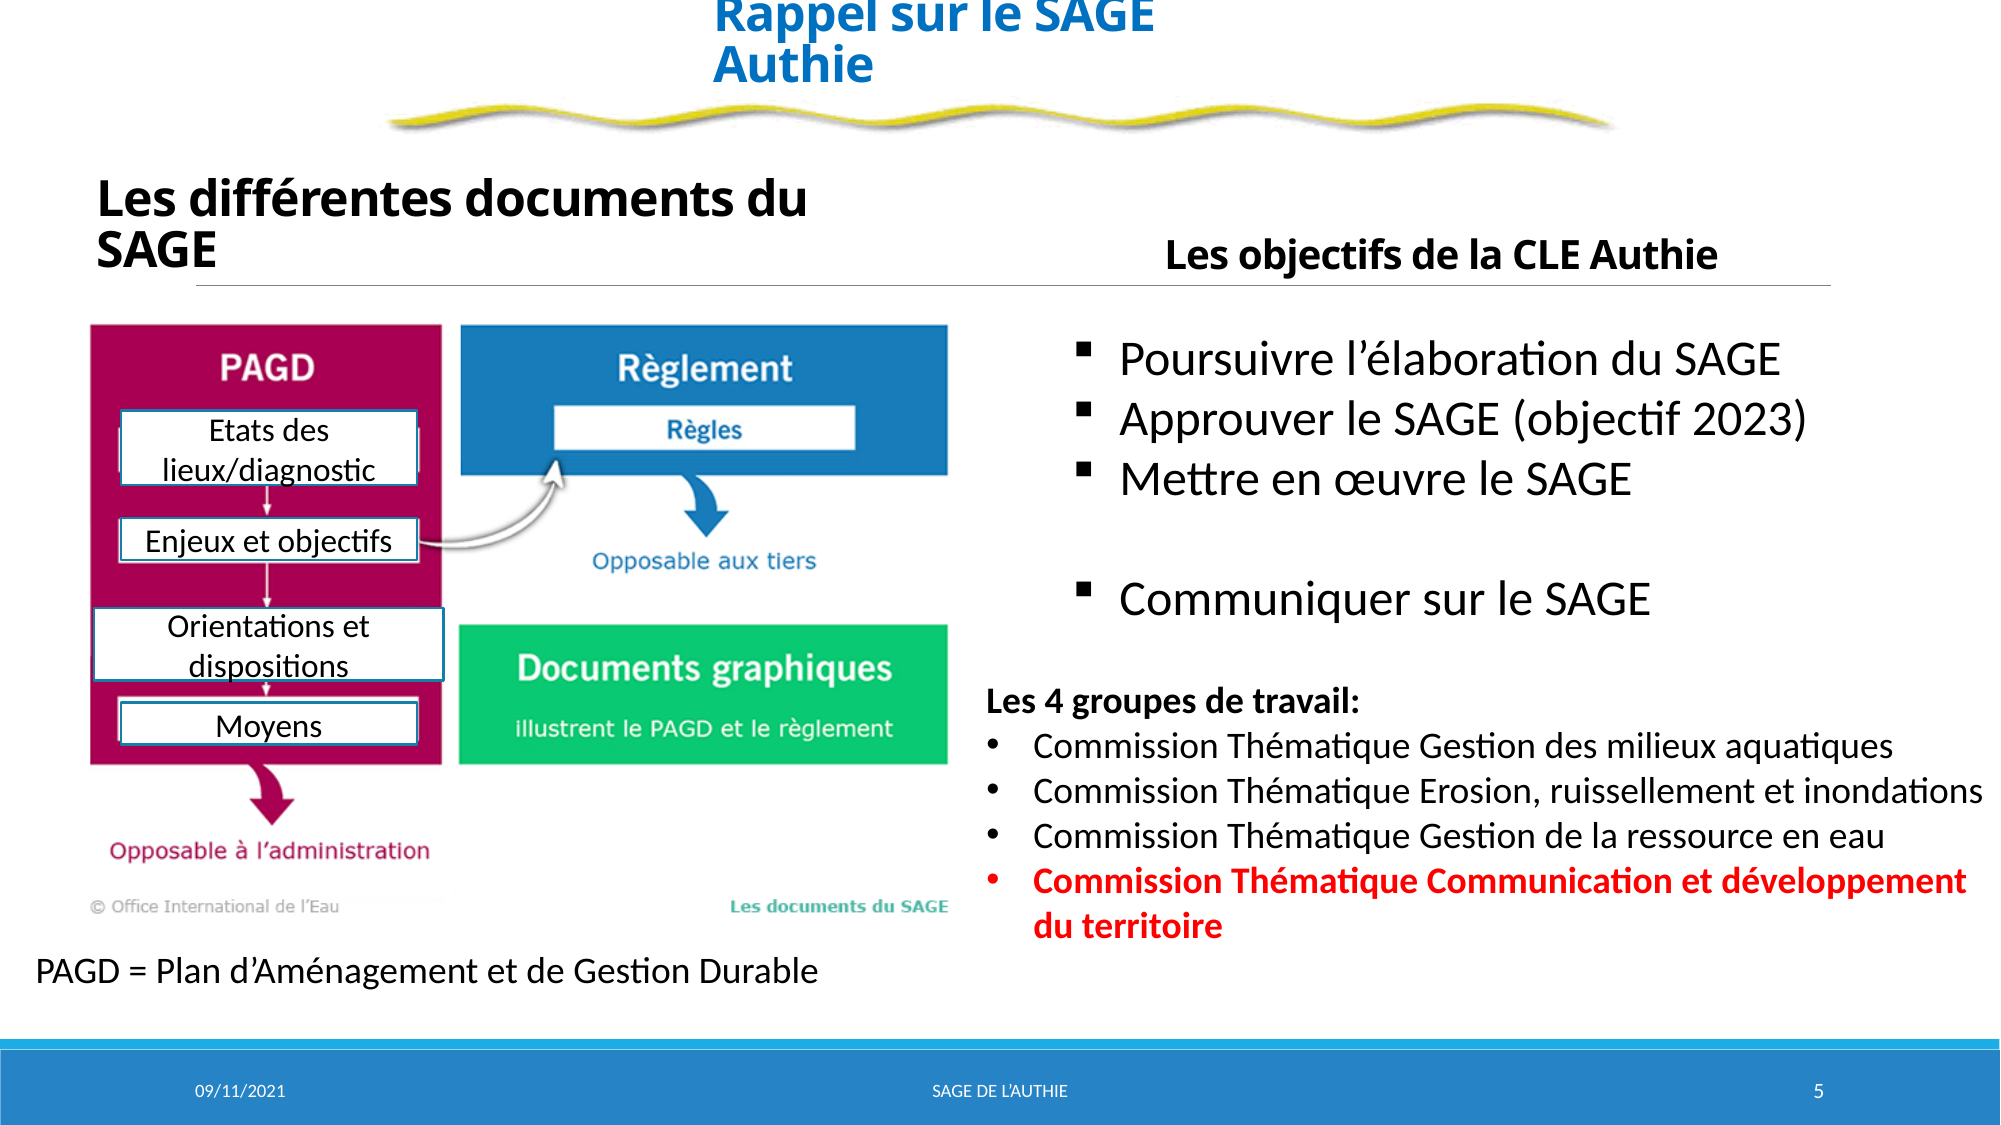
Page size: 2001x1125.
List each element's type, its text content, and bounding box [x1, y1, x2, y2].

picture [377, 96, 1625, 135]
text_box Les différentes documents du SAGE [81, 202, 881, 286]
footer Sage de l’aUTHIE [604, 1059, 1396, 1120]
slide_number 5 [1624, 1059, 1840, 1120]
text_box Les 4 groupes de travail: Commission Thématique Gestion des milieux aquatiques Commission Thématique Erosion, ruissellement et inondations Commission Thématique Gestion de la ressource en eau Commission Thématique Communication et développement du territoire [971, 668, 2000, 954]
text_box Les objectifs de la CLE Authie [1149, 202, 1812, 286]
text_box PAGD = Plan d’Aménagement et de Gestion Durable [20, 938, 2000, 999]
text_box Poursuivre l’élaboration du SAGE Approuver le SAGE (objectif 2023) Mettre en œuvre le SAGE Communiquer sur le SAGE [1057, 318, 1968, 634]
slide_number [180, 1059, 586, 1120]
picture [81, 318, 960, 936]
text_box Rappel sur le SAGE Authie [698, 34, 1330, 93]
